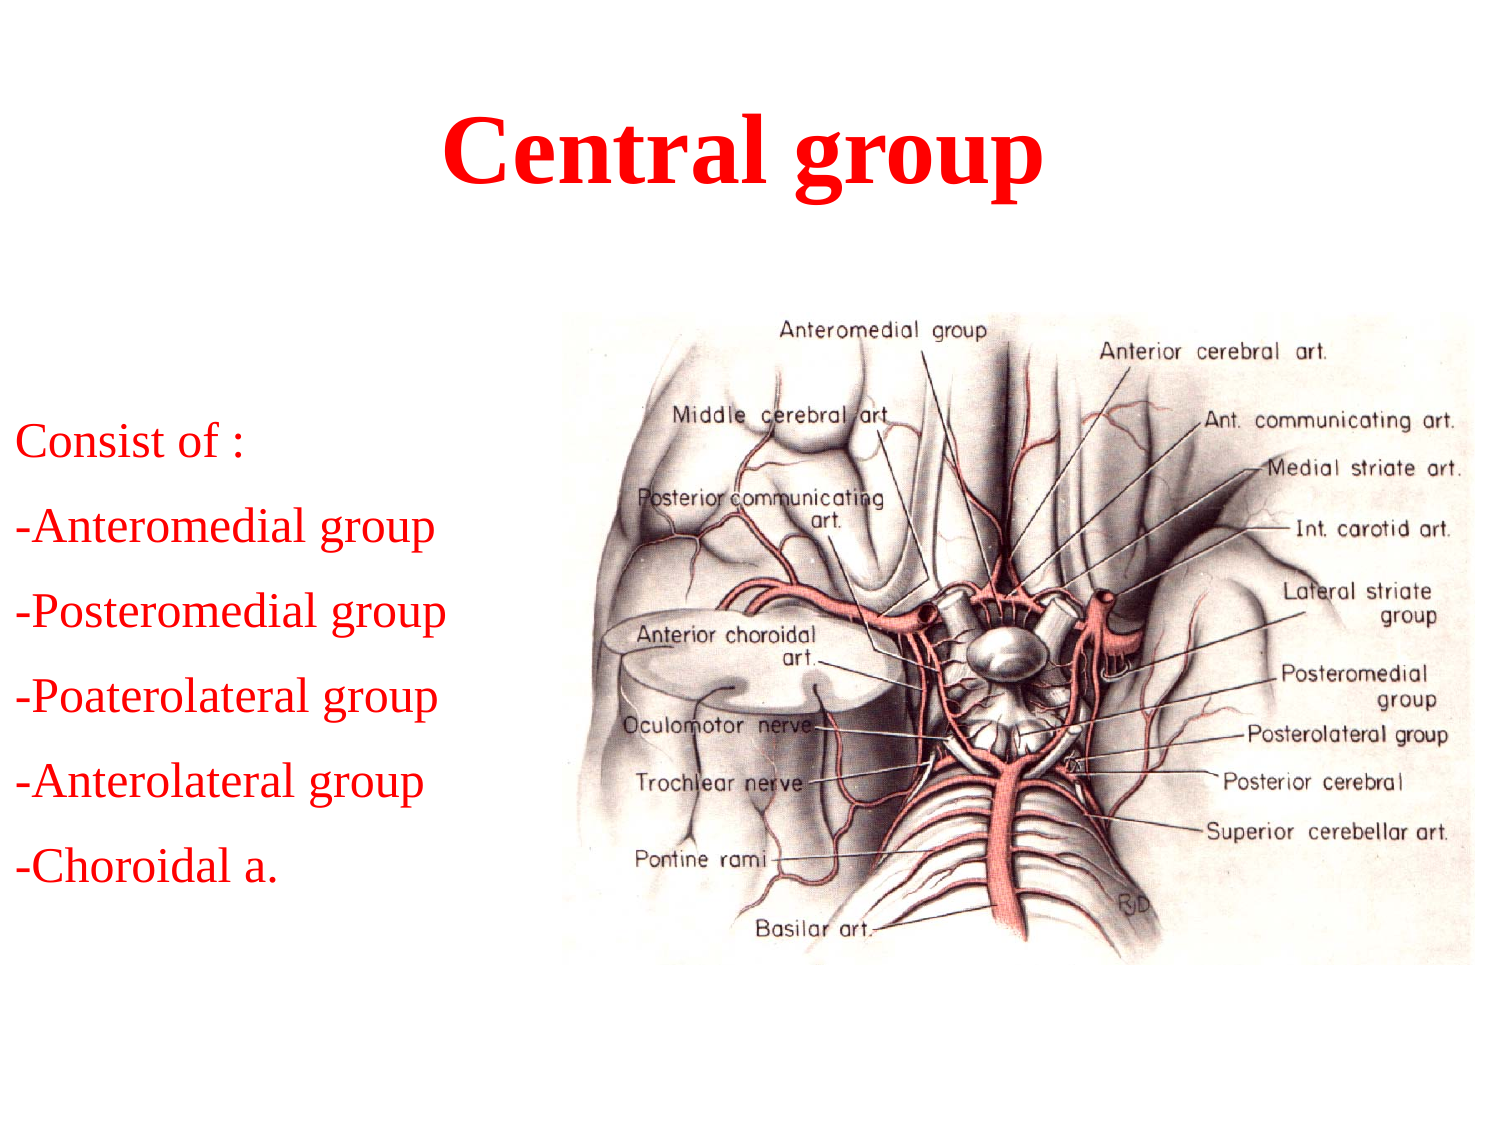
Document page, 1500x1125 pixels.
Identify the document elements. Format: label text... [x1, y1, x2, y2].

title Central group [312, 75, 1175, 213]
picture [562, 312, 1476, 965]
text_box Consist of : -Anteromedial group -Posteromedial group -Poaterolateral group -Anterolateral group -Choroidal a. [0, 399, 550, 900]
